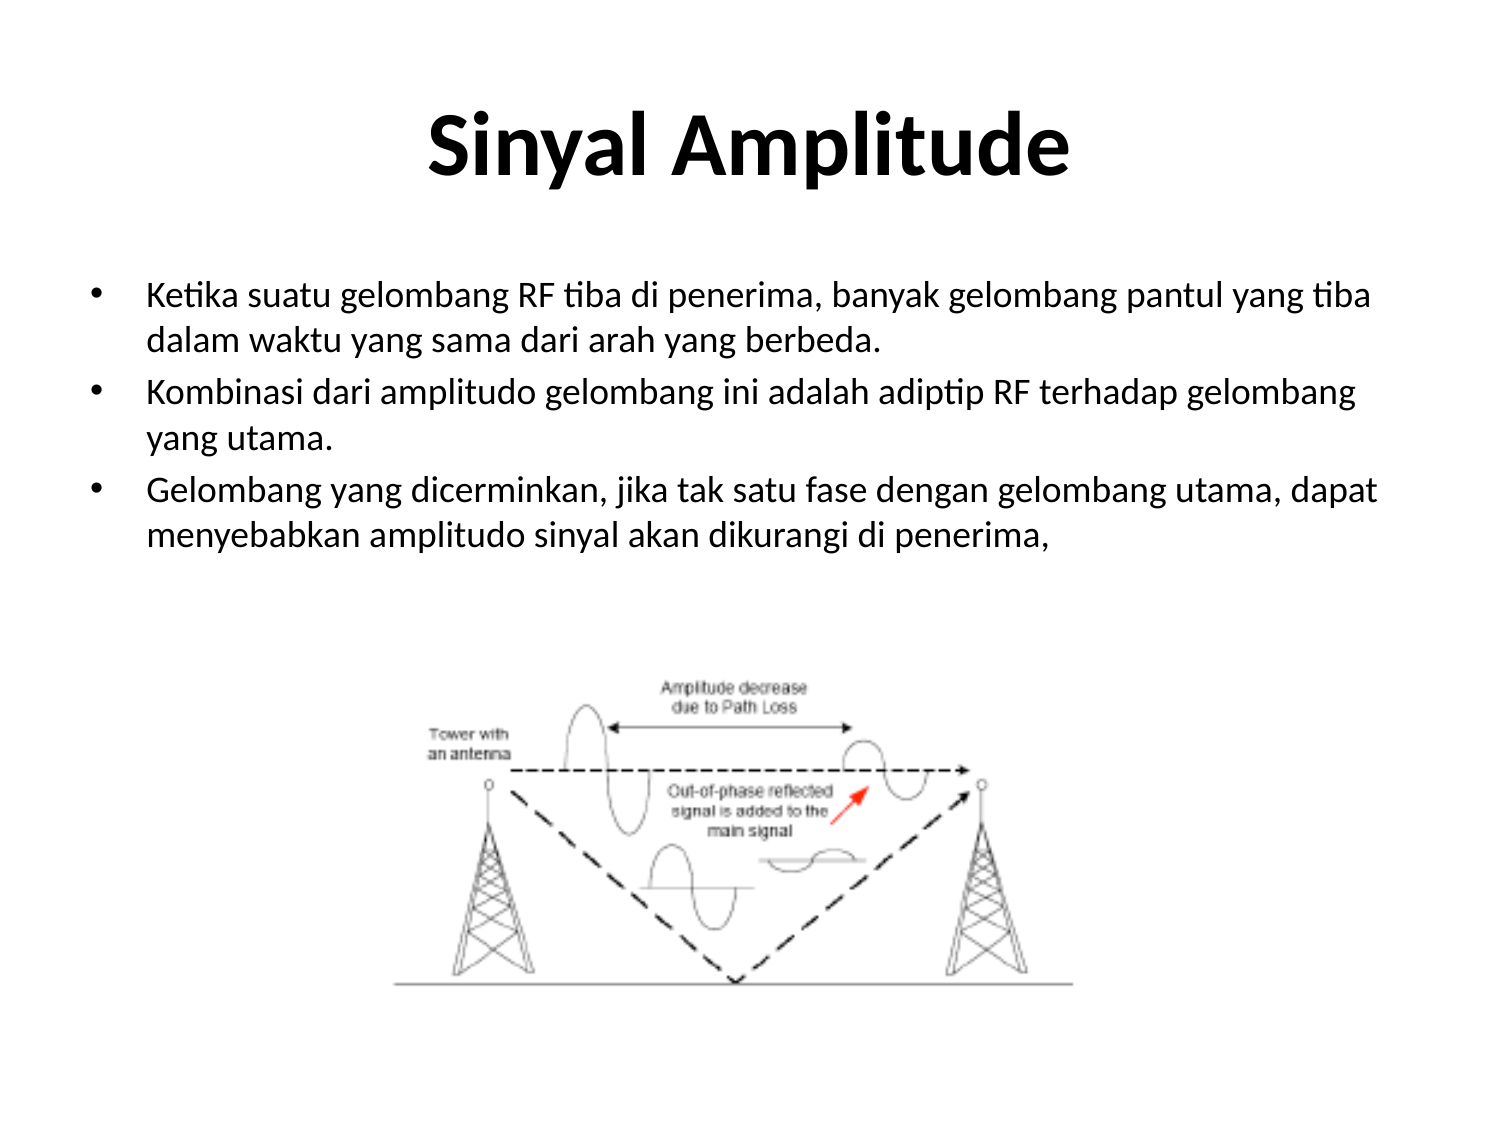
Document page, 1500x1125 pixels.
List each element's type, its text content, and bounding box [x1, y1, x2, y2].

list Ketika suatu gelombang RF tiba di penerima, banyak gelombang pantul yang tiba dalam waktu yang sama dari arah yang berbeda. Kombinasi dari amplitudo gelombang ini adalah adiptip RF terhadap gelombang yang utama. Gelombang yang dicerminkan, jika tak satu fase dengan gelombang utama, dapat menyebabkan amplitudo sinyal akan dikurangi di penerima, [75, 262, 1425, 1005]
title Sinyal Amplitude [75, 45, 1425, 233]
picture [348, 633, 1093, 1016]
